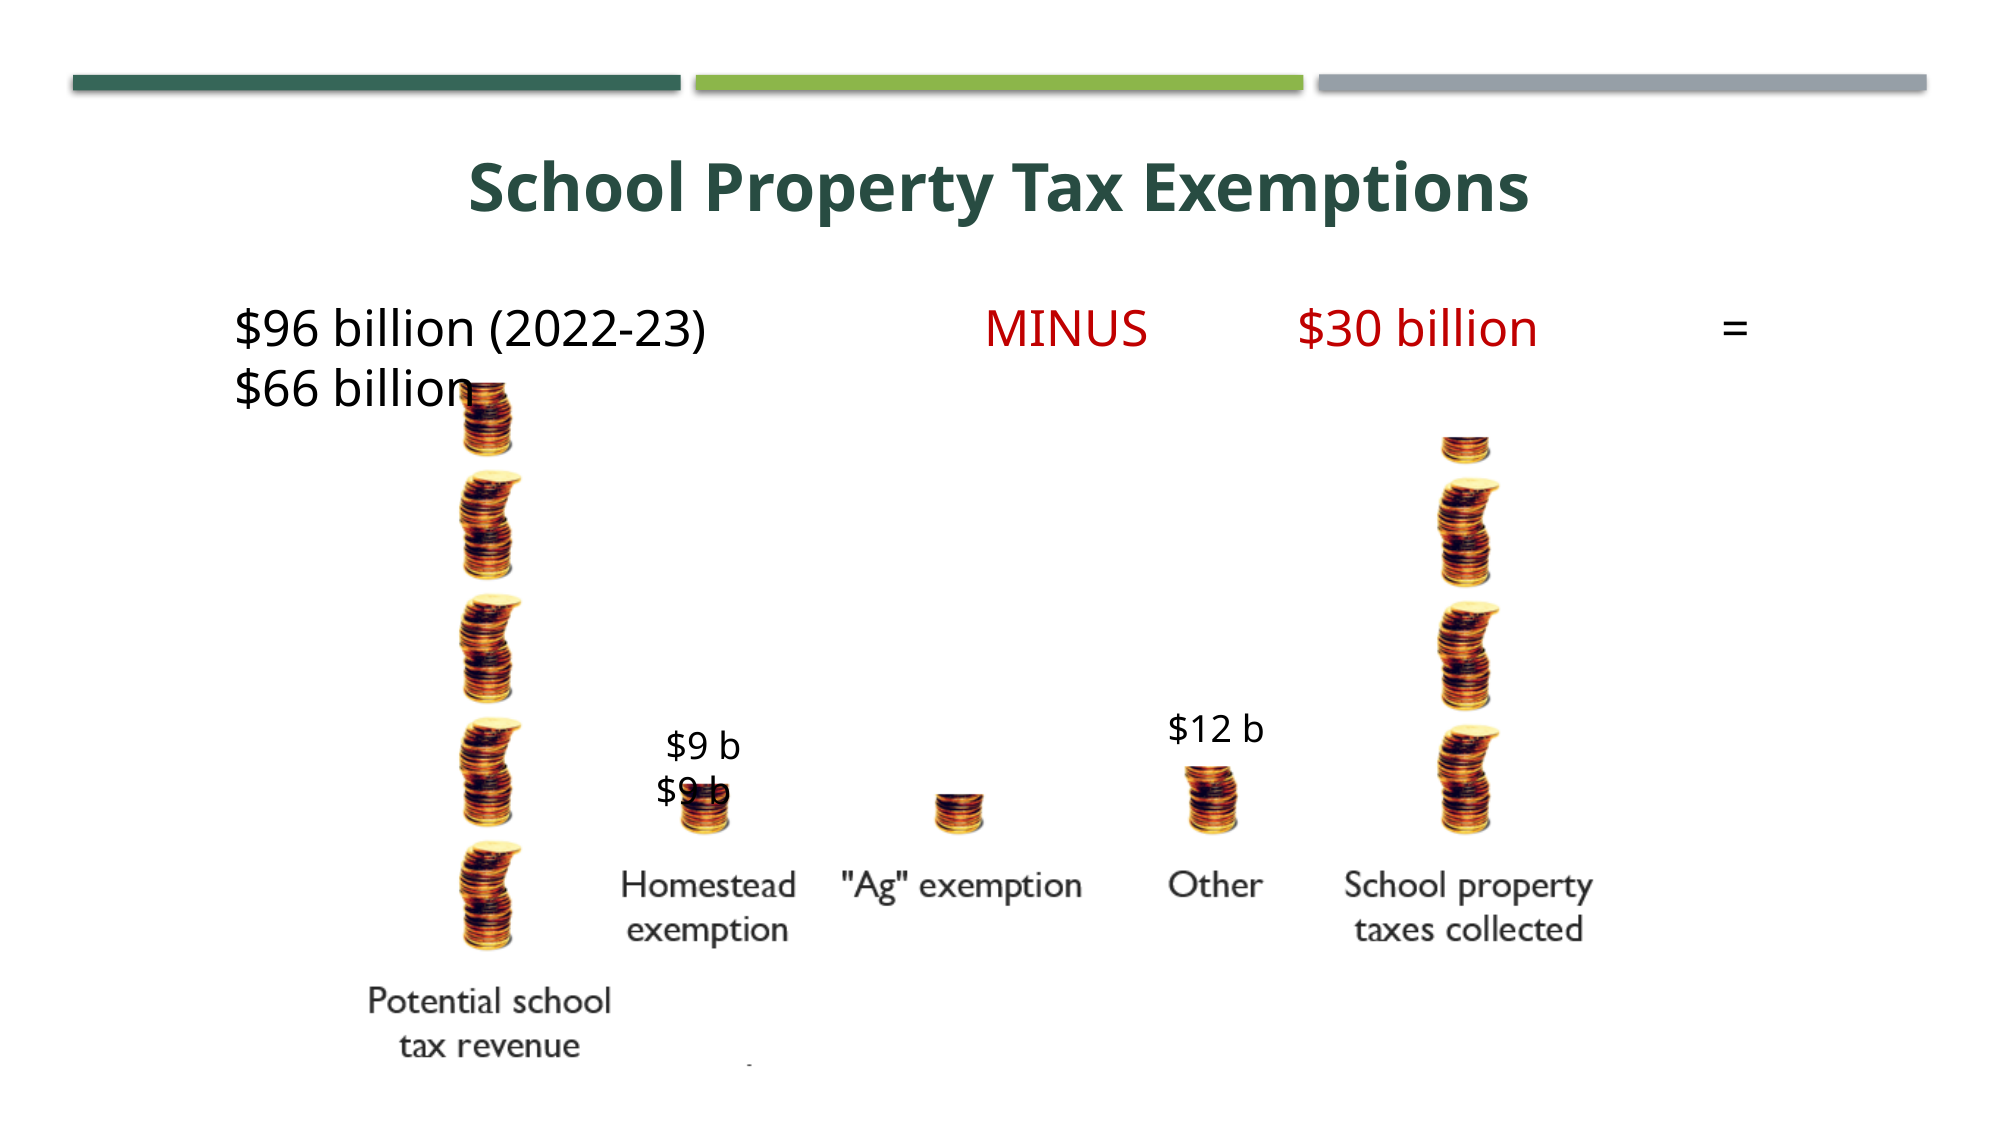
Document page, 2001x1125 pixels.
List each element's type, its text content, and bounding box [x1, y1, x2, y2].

text_box $96 billion (2022-23) MINUS $30 billion = $66 billion [219, 289, 1774, 424]
text_box School Property Tax Exemptions [95, 137, 1905, 264]
picture [342, 360, 1653, 1075]
